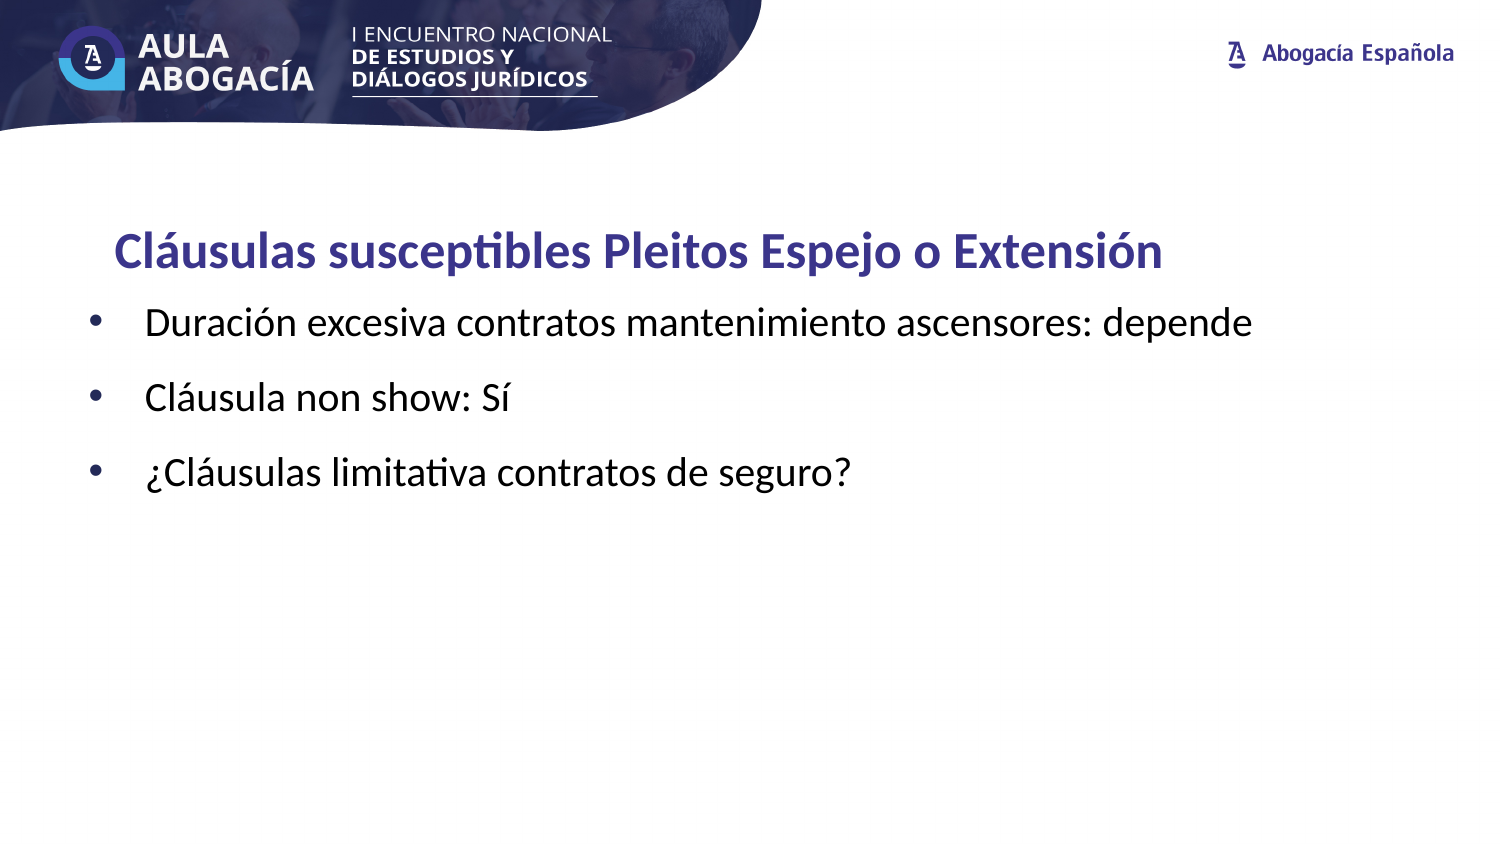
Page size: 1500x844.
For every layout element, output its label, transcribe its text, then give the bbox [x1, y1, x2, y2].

picture [0, 0, 1500, 844]
text_box Cláusulas susceptibles Pleitos Espejo o Extensión [99, 209, 1211, 287]
text_box Duración excesiva contratos mantenimiento ascensores: depende Cláusula non show: Sí ¿Cláusulas limitativa contratos de seguro? [88, 287, 1303, 503]
